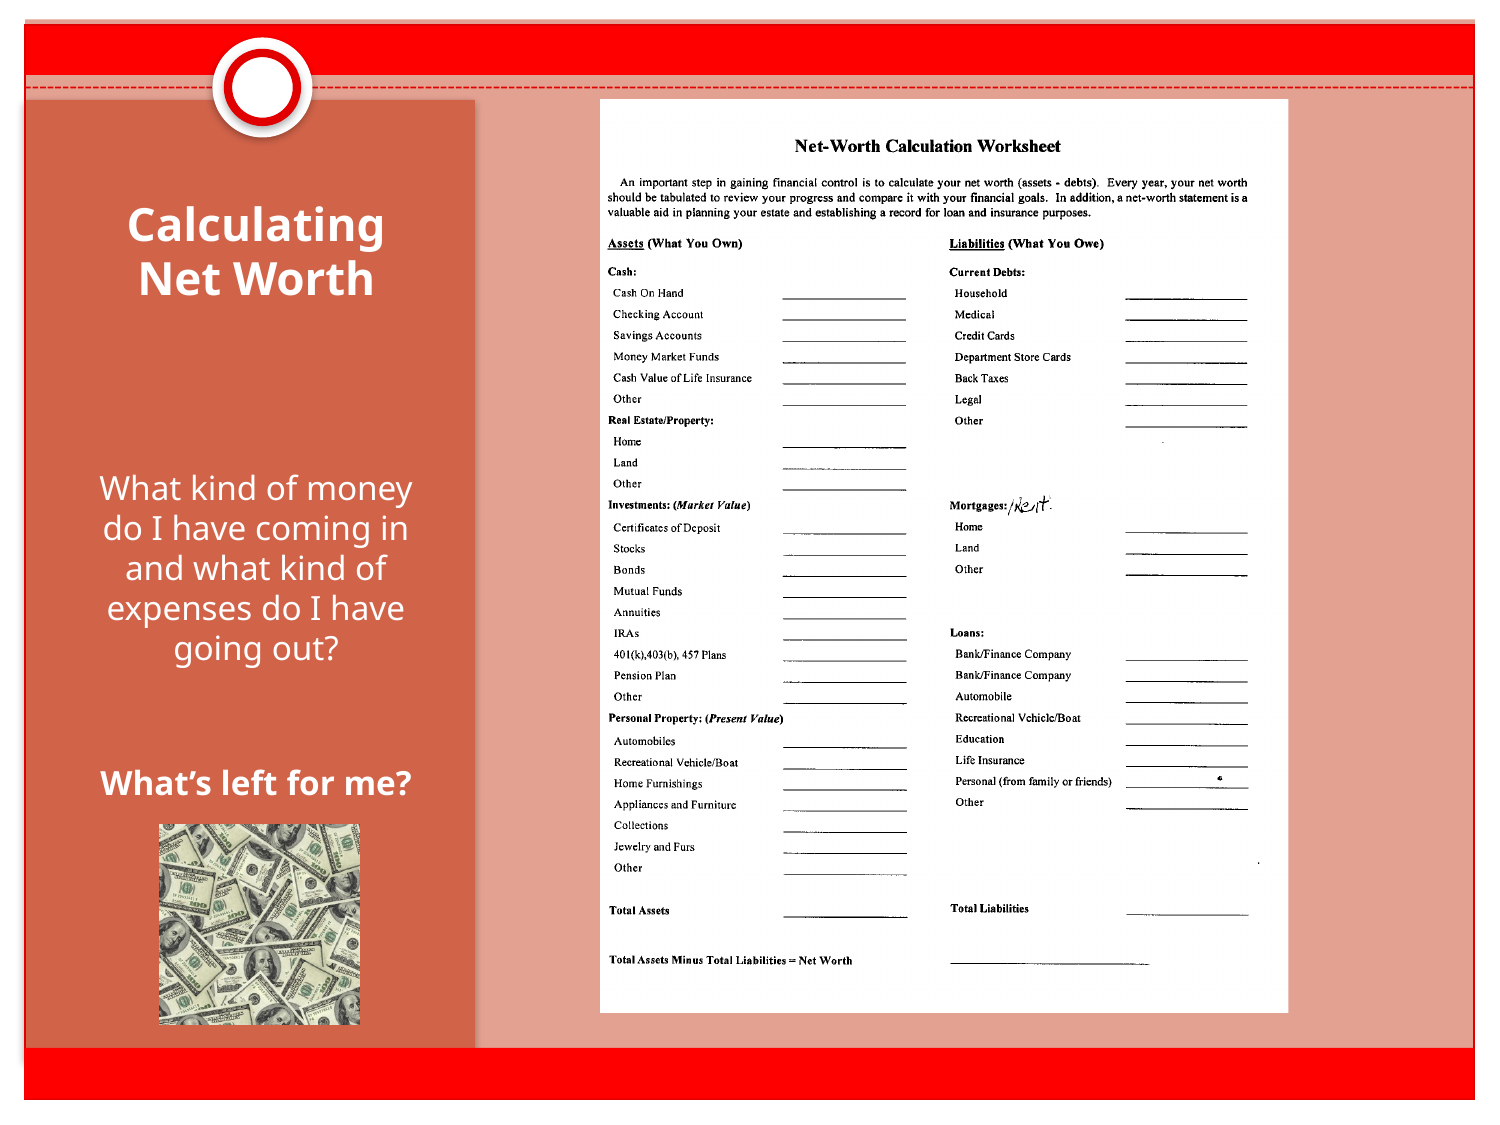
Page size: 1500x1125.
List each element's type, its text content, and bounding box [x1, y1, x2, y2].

title Calculating Net Worth [62, 149, 450, 313]
list What kind of money do I have coming in and what kind of expenses do I have going out? What’s left for me? [62, 324, 450, 1005]
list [599, 99, 1289, 1013]
picture [158, 824, 360, 1026]
